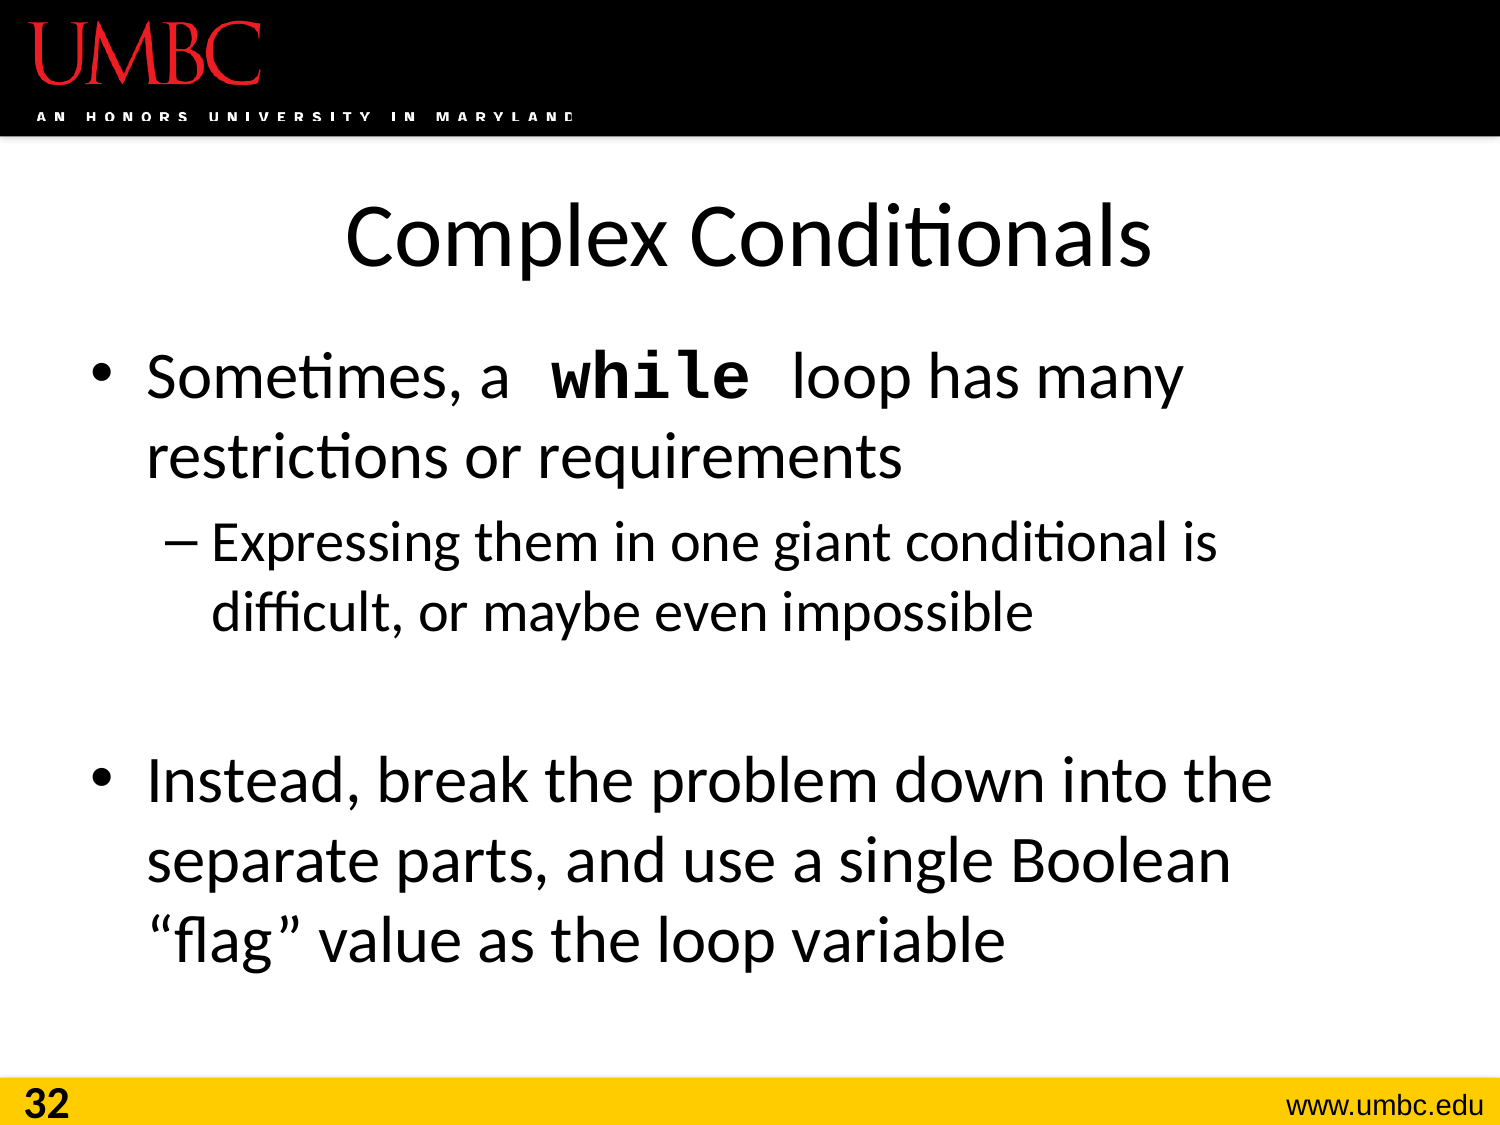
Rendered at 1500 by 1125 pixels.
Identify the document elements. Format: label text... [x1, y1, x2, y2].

slide_number 32 [0, 1065, 94, 1125]
list Sometimes, a while loop has many restrictions or requirements Expressing them in one giant conditional is difficult, or maybe even impossible Instead, break the problem down into the separate parts, and use a single Boolean “flag” value as the loop variable [75, 324, 1425, 1066]
title Complex Conditionals [75, 136, 1425, 324]
